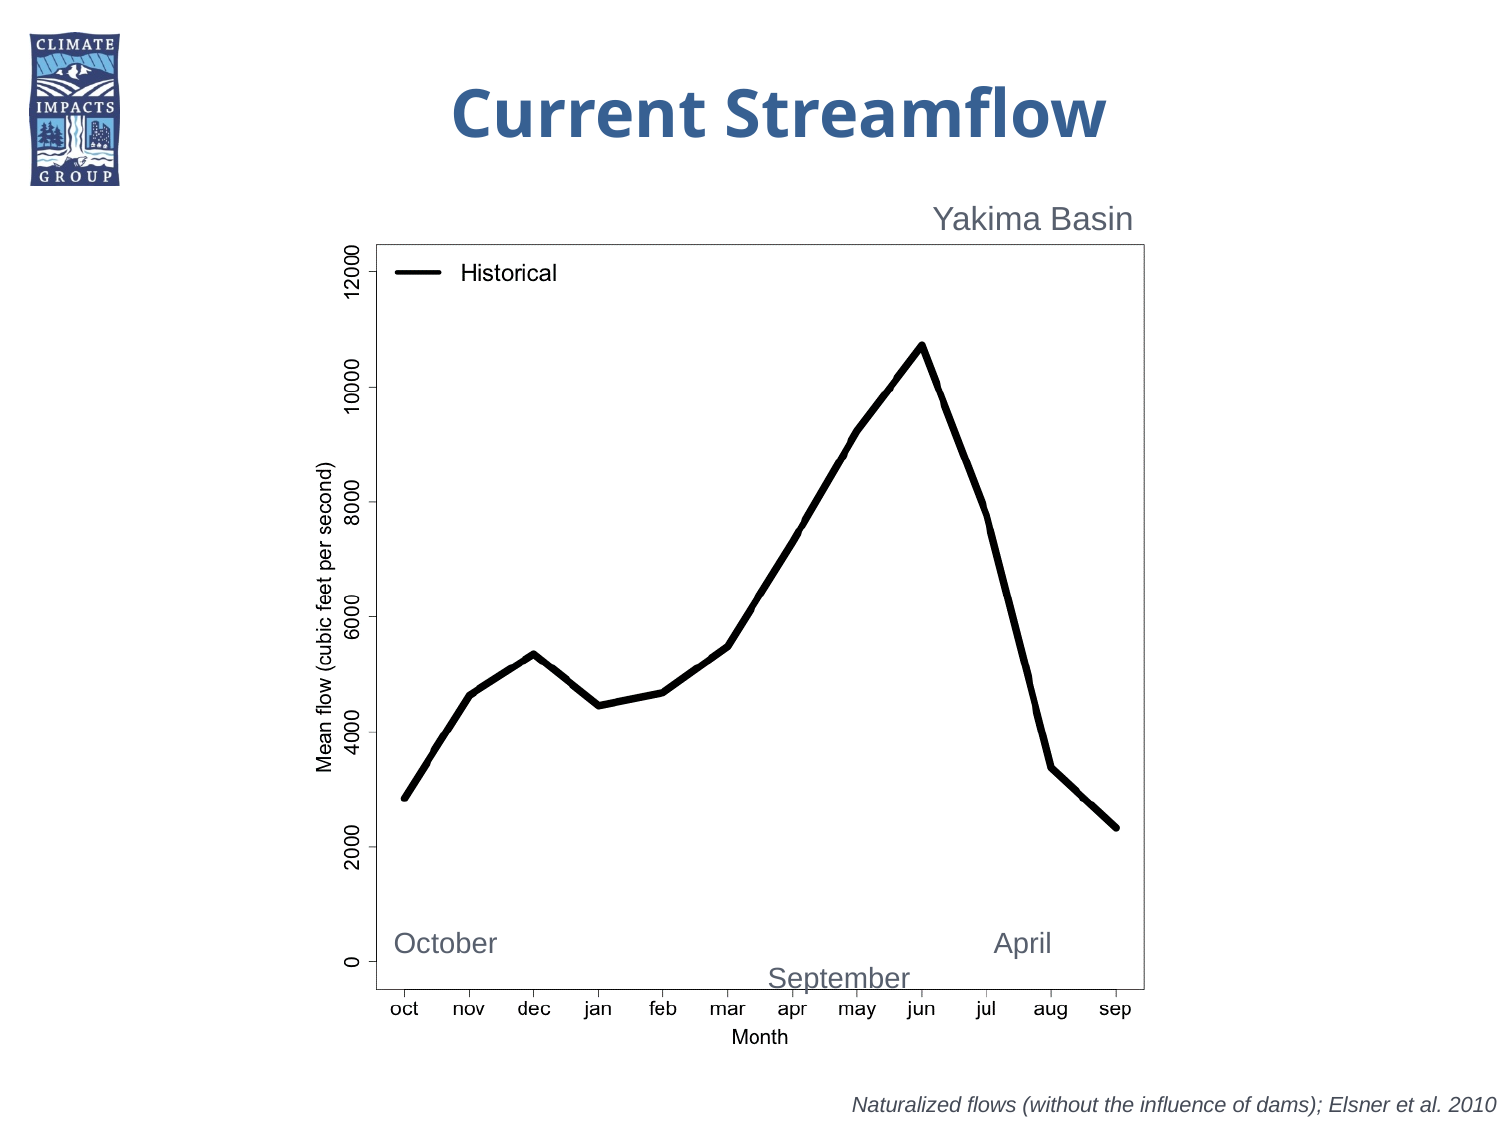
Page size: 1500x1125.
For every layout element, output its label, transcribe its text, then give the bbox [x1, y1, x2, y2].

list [0, 187, 1500, 1074]
text_box Current Streamflow [187, 63, 1371, 158]
picture [29, 32, 120, 186]
text_box Naturalized flows (without the influence of dams); Elsner et al. 2010 [549, 1083, 1500, 1125]
